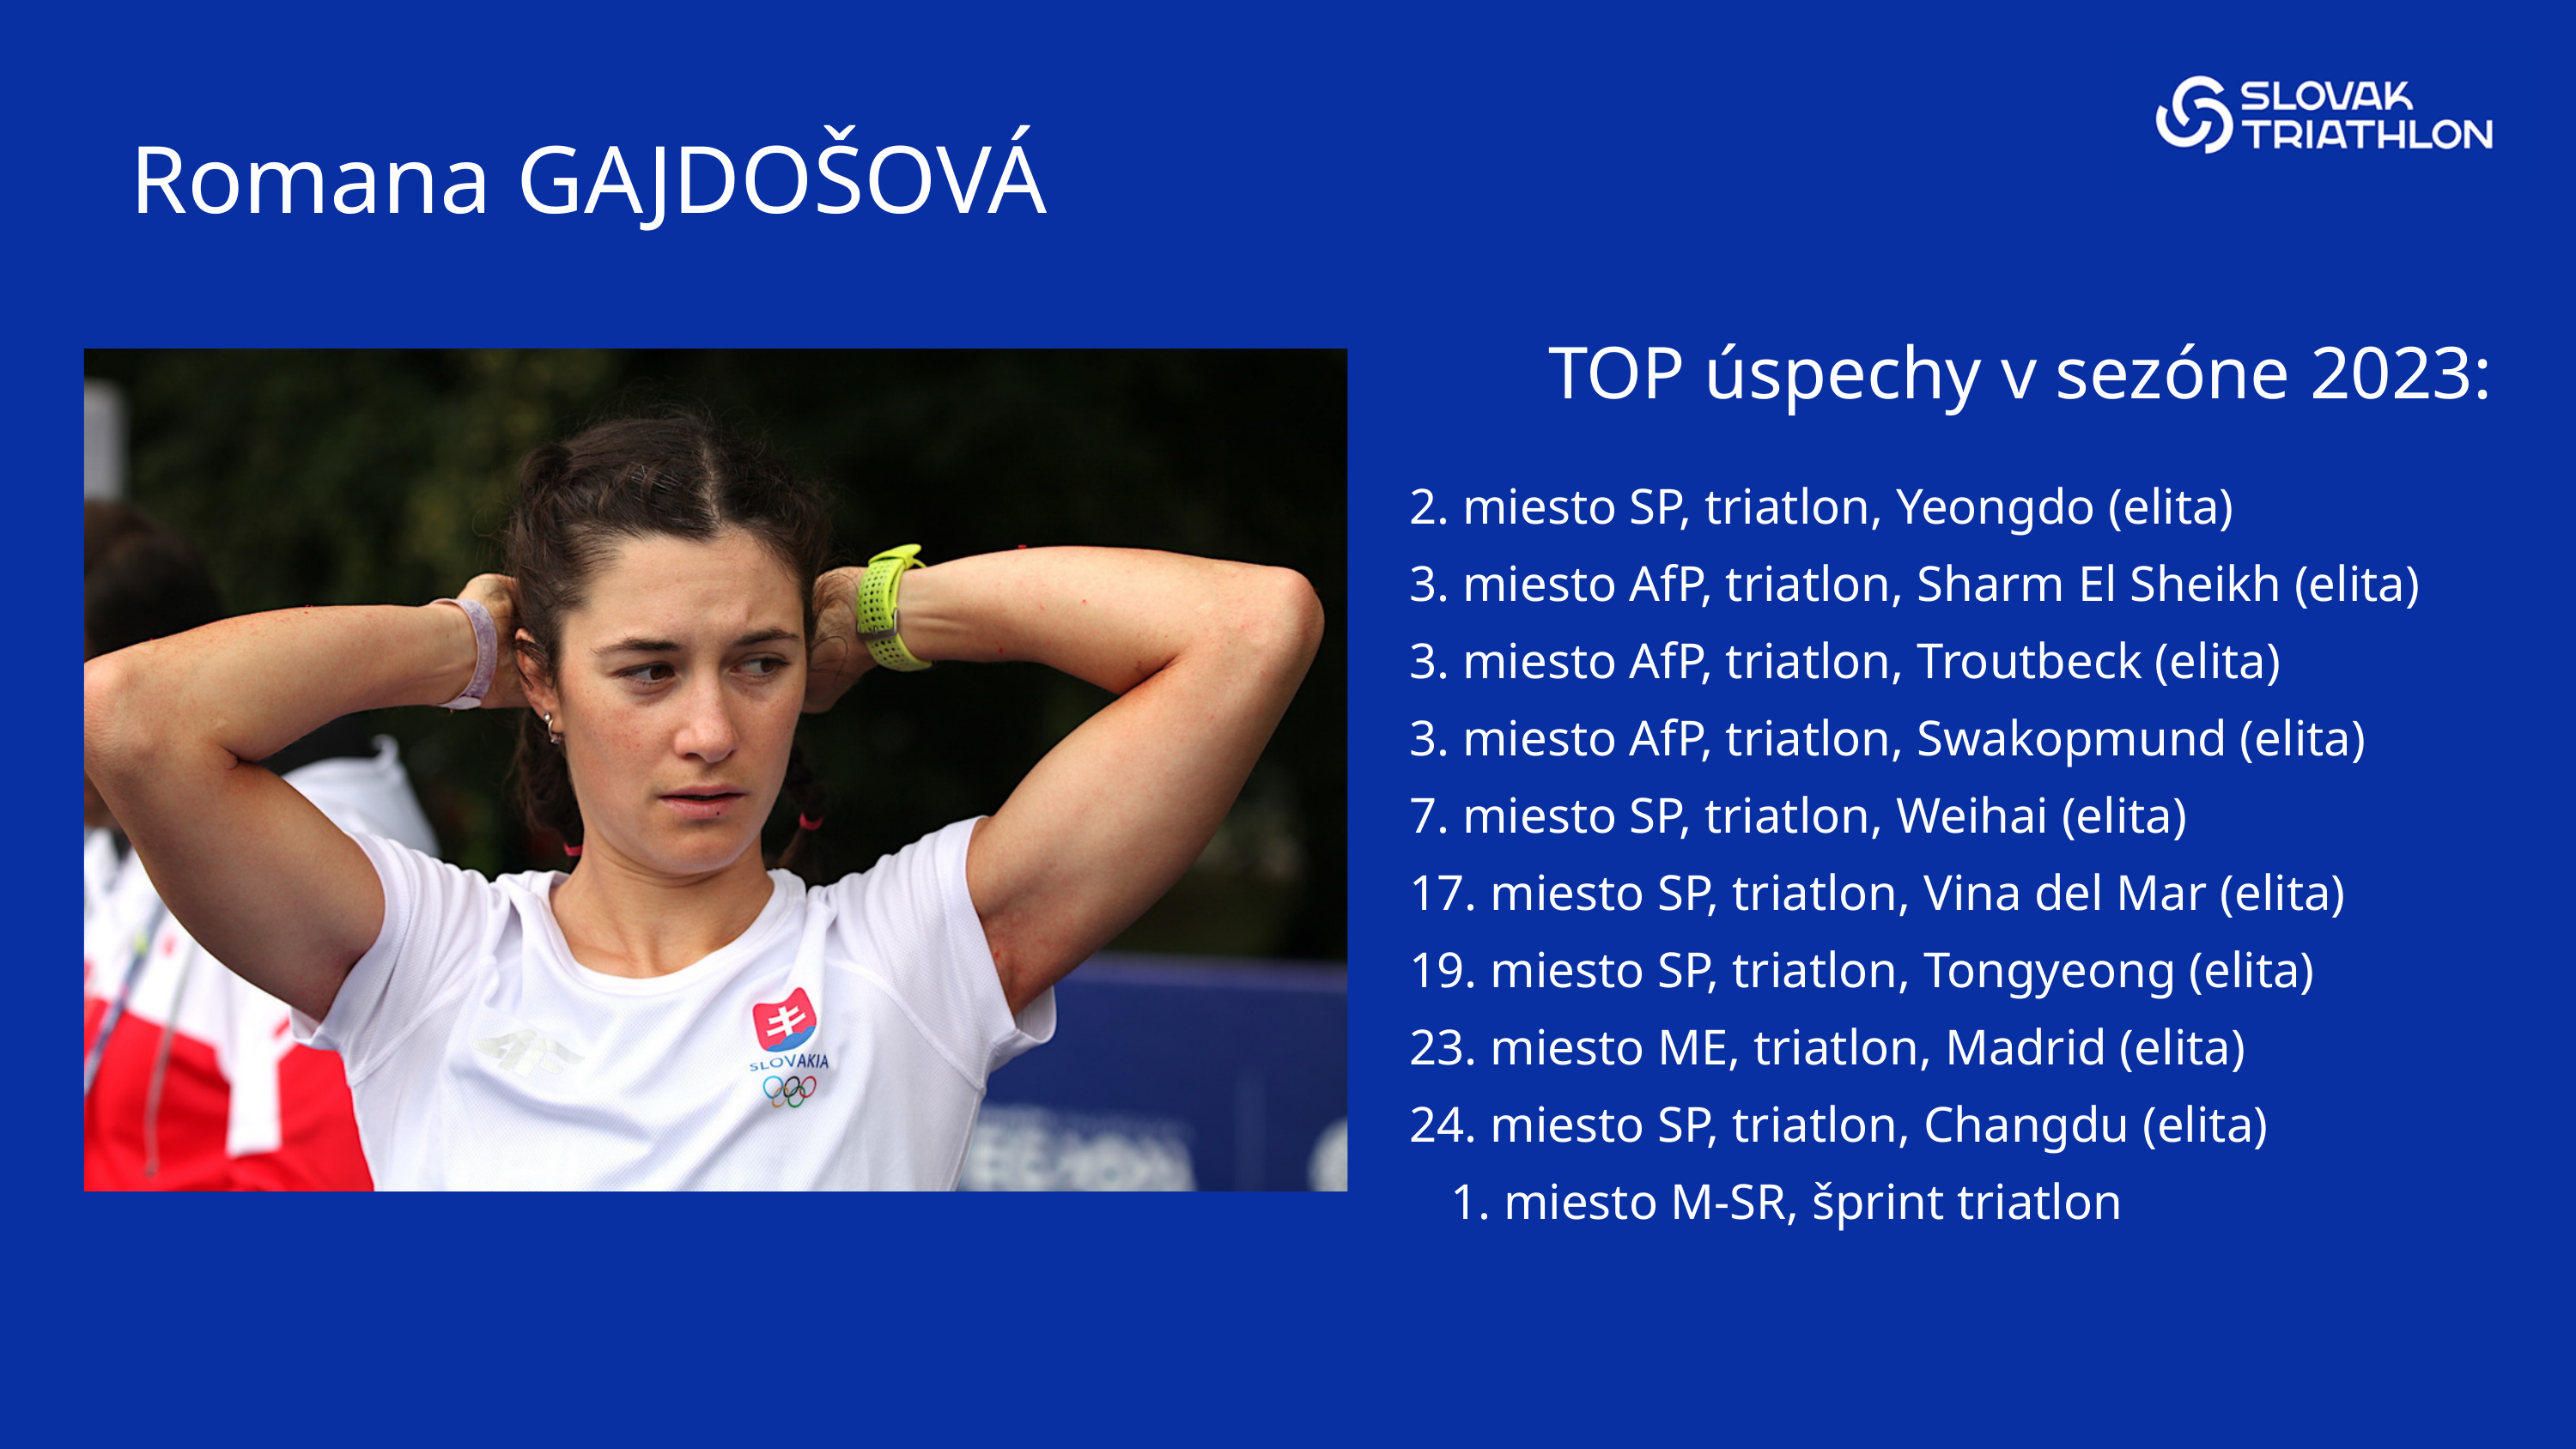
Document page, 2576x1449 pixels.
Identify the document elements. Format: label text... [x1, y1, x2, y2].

text_box [83, 349, 1348, 1191]
text_box [2113, 40, 2535, 190]
text_box TOP úspechy v sezóne 2023: 2. miesto SP, triatlon, Yeongdo (elita) 3. miesto AfP, triatlon, Sharm El Sheikh (elita) 3. miesto AfP, triatlon, Troutbeck (elita) 3. miesto AfP, triatlon, Swakopmund (elita) 7. miesto SP, triatlon, Weihai (elita) 17. miesto SP, triatlon, Vina del Mar (elita) 19. miesto SP, triatlon, Tongyeong (elita) 23. miesto ME, triatlon, Madrid (elita) 24. miesto SP, triatlon, Changdu (elita) 1. miesto M-SR, šprint triatlon [1409, 299, 2576, 1229]
text_box Romana GAJDOŠOVÁ [50, 101, 1733, 233]
